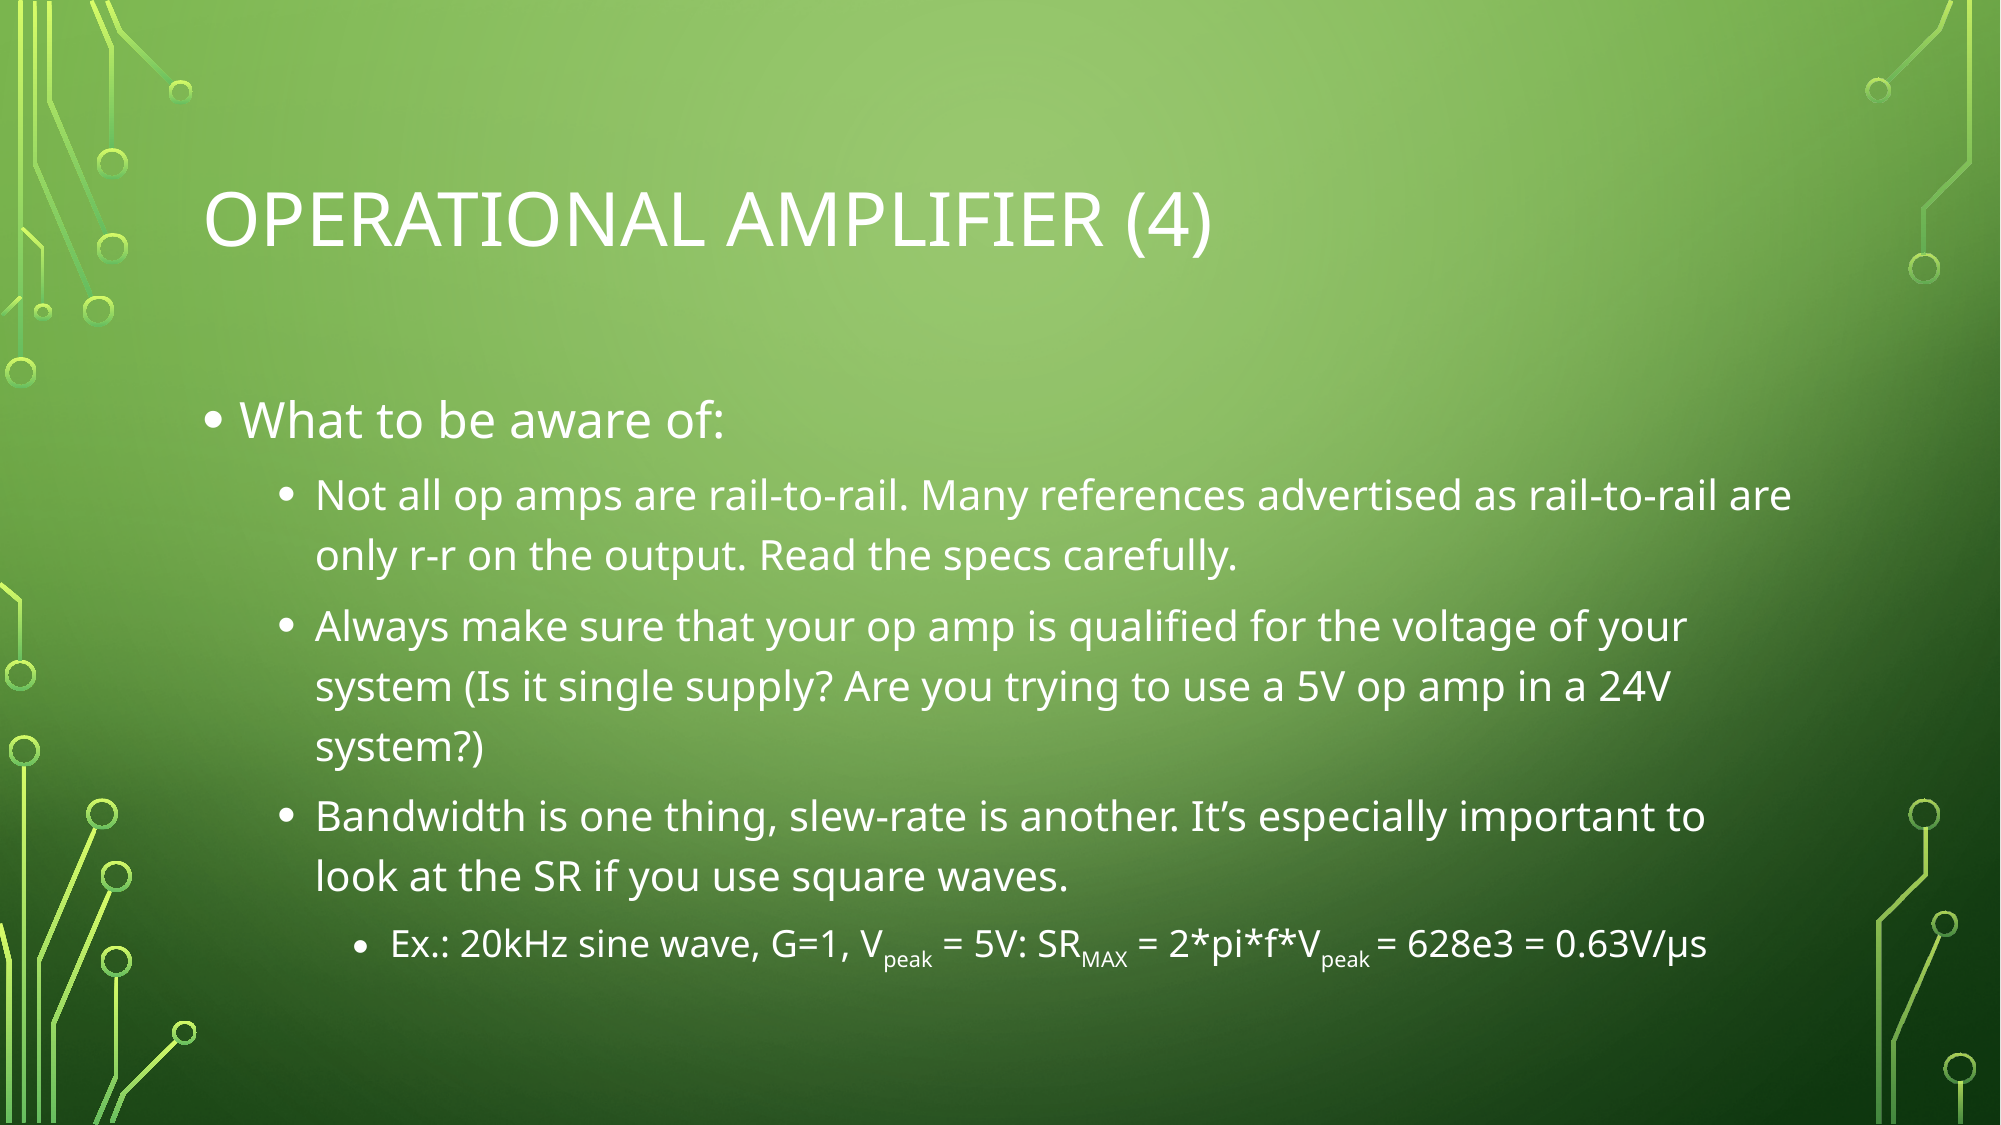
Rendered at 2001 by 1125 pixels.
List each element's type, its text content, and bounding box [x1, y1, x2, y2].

list What to be aware of: Not all op amps are rail-to-rail. Many references advertised as rail-to-rail are only r-r on the output. Read the specs carefully. Always make sure that your op amp is qualified for the voltage of your system (Is it single supply? Are you trying to use a 5V op amp in a 24V system?) Bandwidth is one thing, slew-rate is another. It’s especially important to look at the SR if you use square waves. Ex.: 20kHz sine wave, G=1, Vpeak = 5V: SRMAX = 2*pi*f*Vpeak = 628e3 = 0.63V/µs [187, 369, 1813, 950]
title Operational Amplifier (4) [187, 101, 1813, 344]
